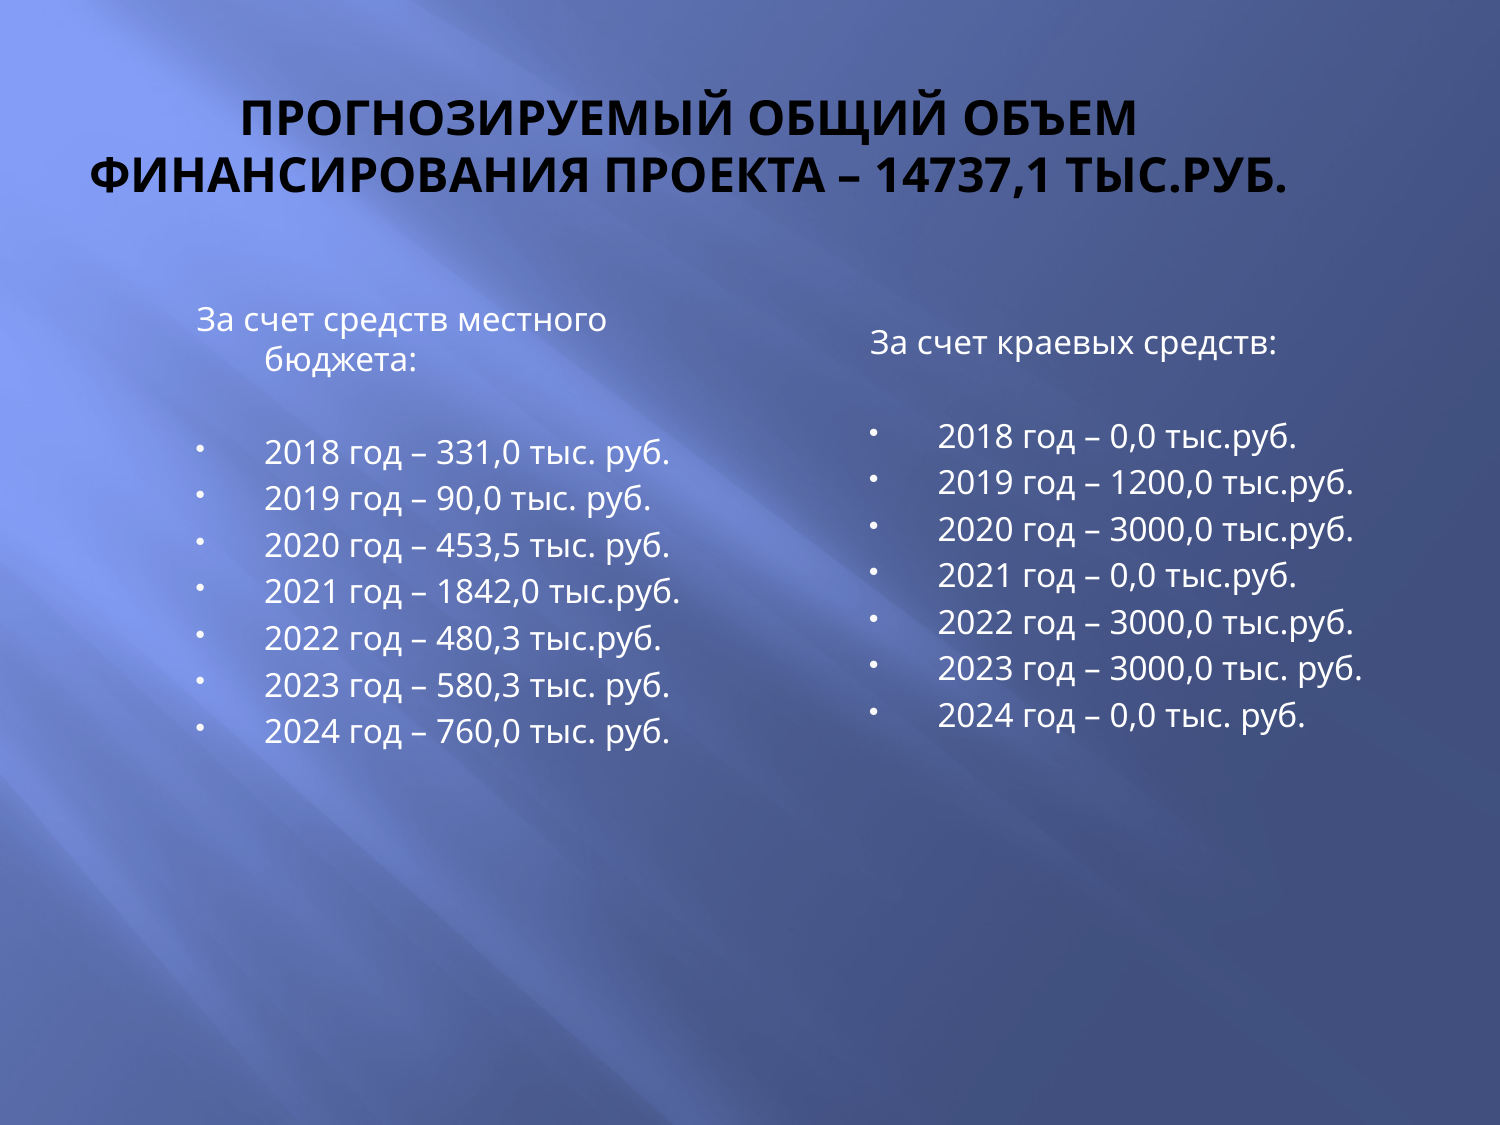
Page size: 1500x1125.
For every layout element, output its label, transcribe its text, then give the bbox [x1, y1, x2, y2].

title ПРОГНОЗИРУЕМЫЙ ОБЩИЙ ОБЪЕМ ФИНАНСИРОВАНИЯ ПРОЕКТА – 14737,1 ТЫС.РУБ. [32, 78, 1347, 244]
list За счет средств местного бюджета: 2018 год – 331,0 тыс. руб. 2019 год – 90,0 тыс. руб. 2020 год – 453,5 тыс. руб. 2021 год – 1842,0 тыс.руб. 2022 год – 480,3 тыс.руб. 2023 год – 580,3 тыс. руб. 2024 год – 760,0 тыс. руб. [159, 290, 750, 882]
list За счет краевых средств: 2018 год – 0,0 тыс.руб. 2019 год – 1200,0 тыс.руб. 2020 год – 3000,0 тыс.руб. 2021 год – 0,0 тыс.руб. 2022 год – 3000,0 тыс.руб. 2023 год – 3000,0 тыс. руб. 2024 год – 0,0 тыс. руб. [832, 314, 1412, 752]
